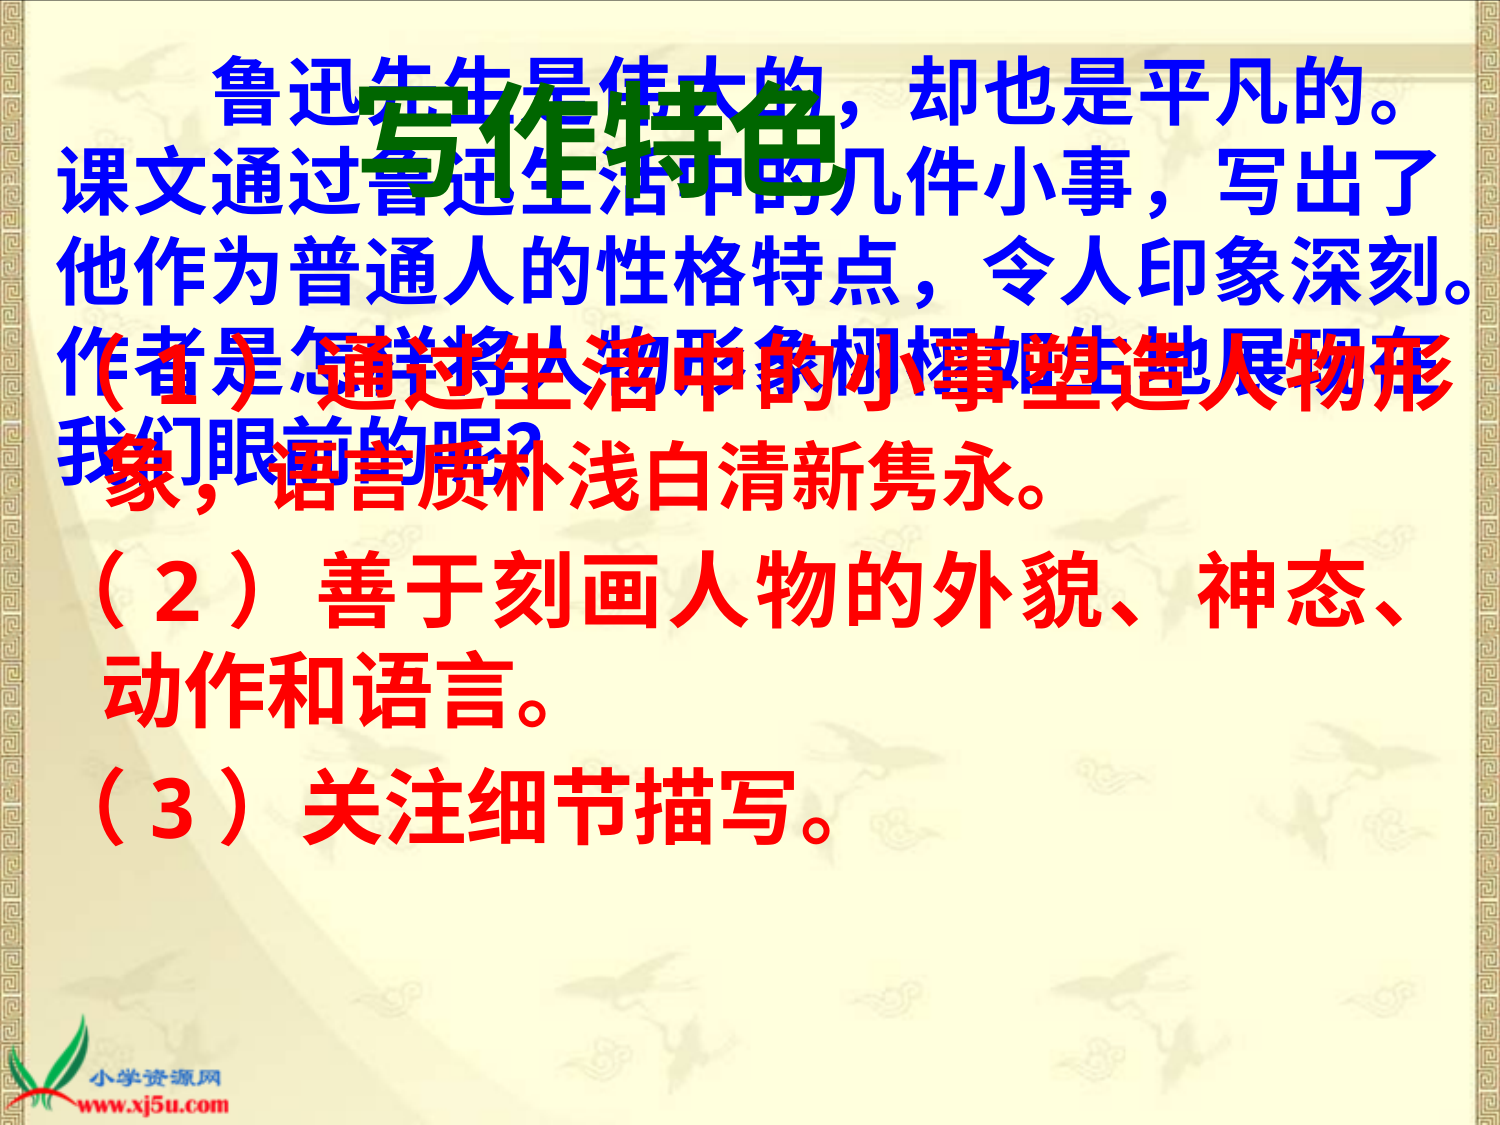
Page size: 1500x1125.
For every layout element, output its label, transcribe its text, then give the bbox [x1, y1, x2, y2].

title 鲁迅先生是伟大的，却也是平凡的。课文通过鲁迅生活中的几件小事，写出了他作为普通人的性格特点，令人印象深刻。作者是怎样将人物形象栩栩如生地展现在我们眼前的呢？ [40, 0, 1460, 314]
picture [0, 0, 1500, 1125]
text_box 写作特色 [336, 54, 1235, 220]
list （1）通过生活中的小事塑造人物形象，语言质朴浅白清新隽永。 （2）善于刻画人物的外貌、神态、动作和语言。 （3）关注细节描写。 [29, 314, 1471, 1001]
